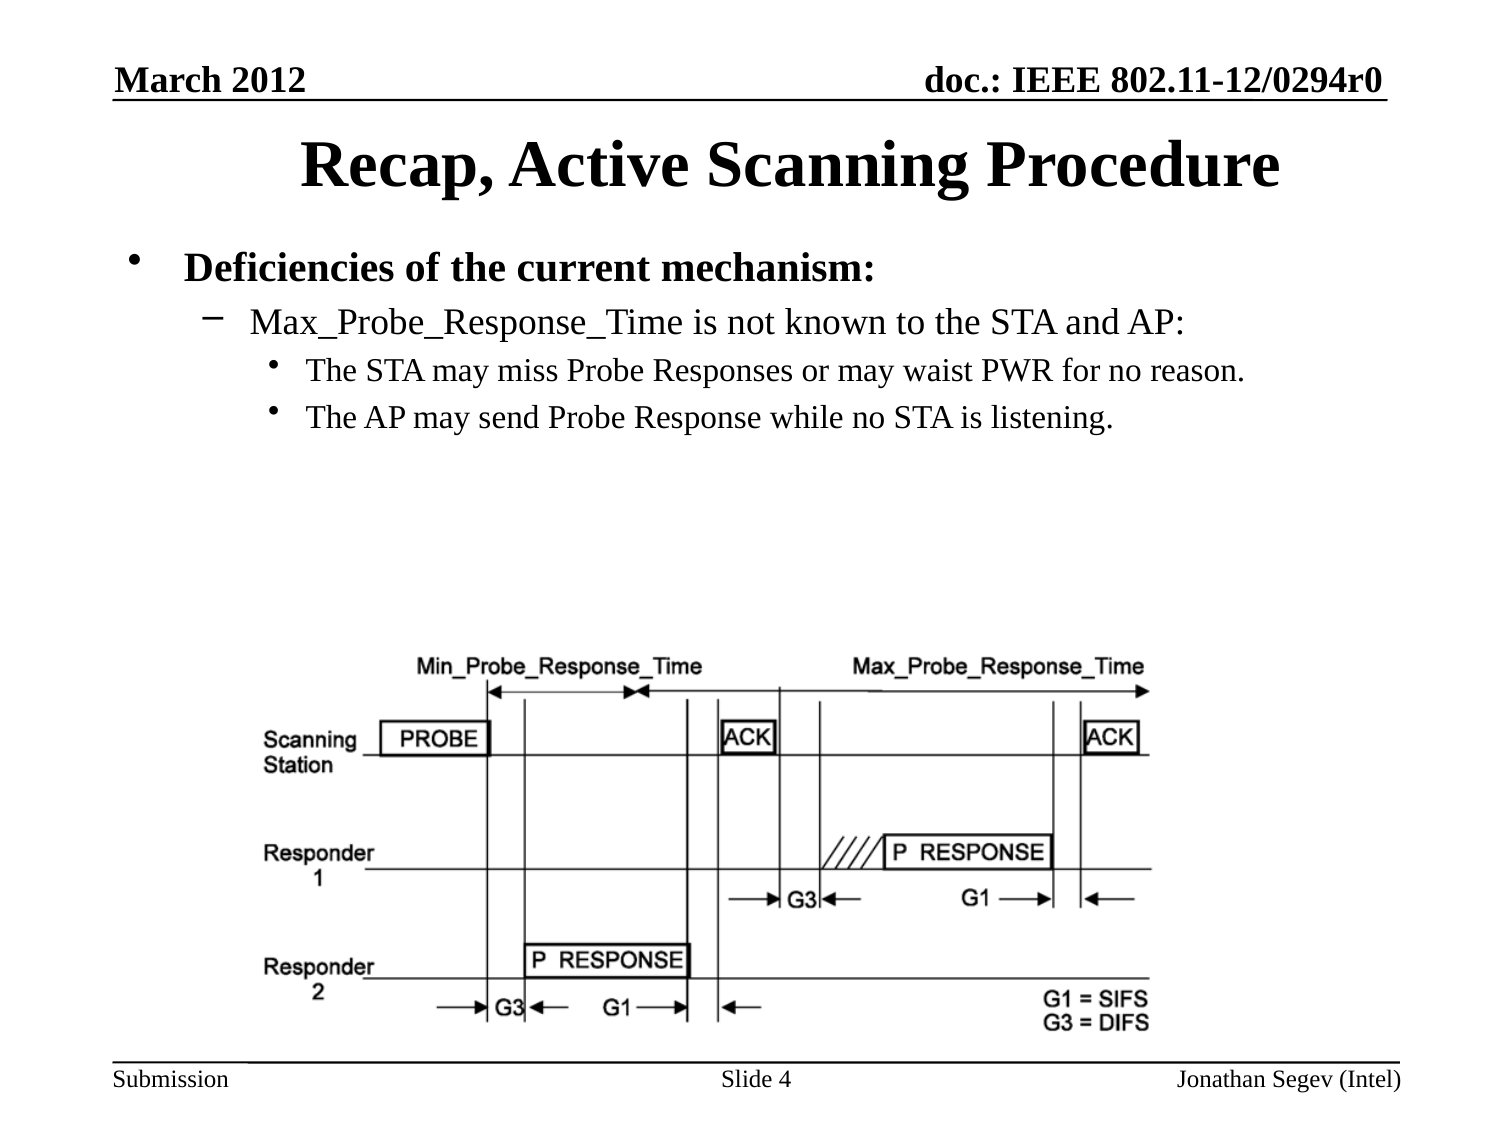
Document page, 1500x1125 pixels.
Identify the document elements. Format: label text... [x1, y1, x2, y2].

picture [244, 633, 1178, 1048]
footer Jonathan Segev (Intel) [1173, 1062, 1402, 1093]
list Deficiencies of the current mechanism: Max_Probe_Response_Time is not known to the STA and AP: The STA may miss Probe Responses or may waist PWR for no reason. The AP may send Probe Response while no STA is listening. [112, 231, 1388, 669]
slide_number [114, 54, 309, 100]
title Recap, Active Scanning Procedure [112, 112, 1471, 209]
slide_number Slide 4 [720, 1062, 792, 1093]
